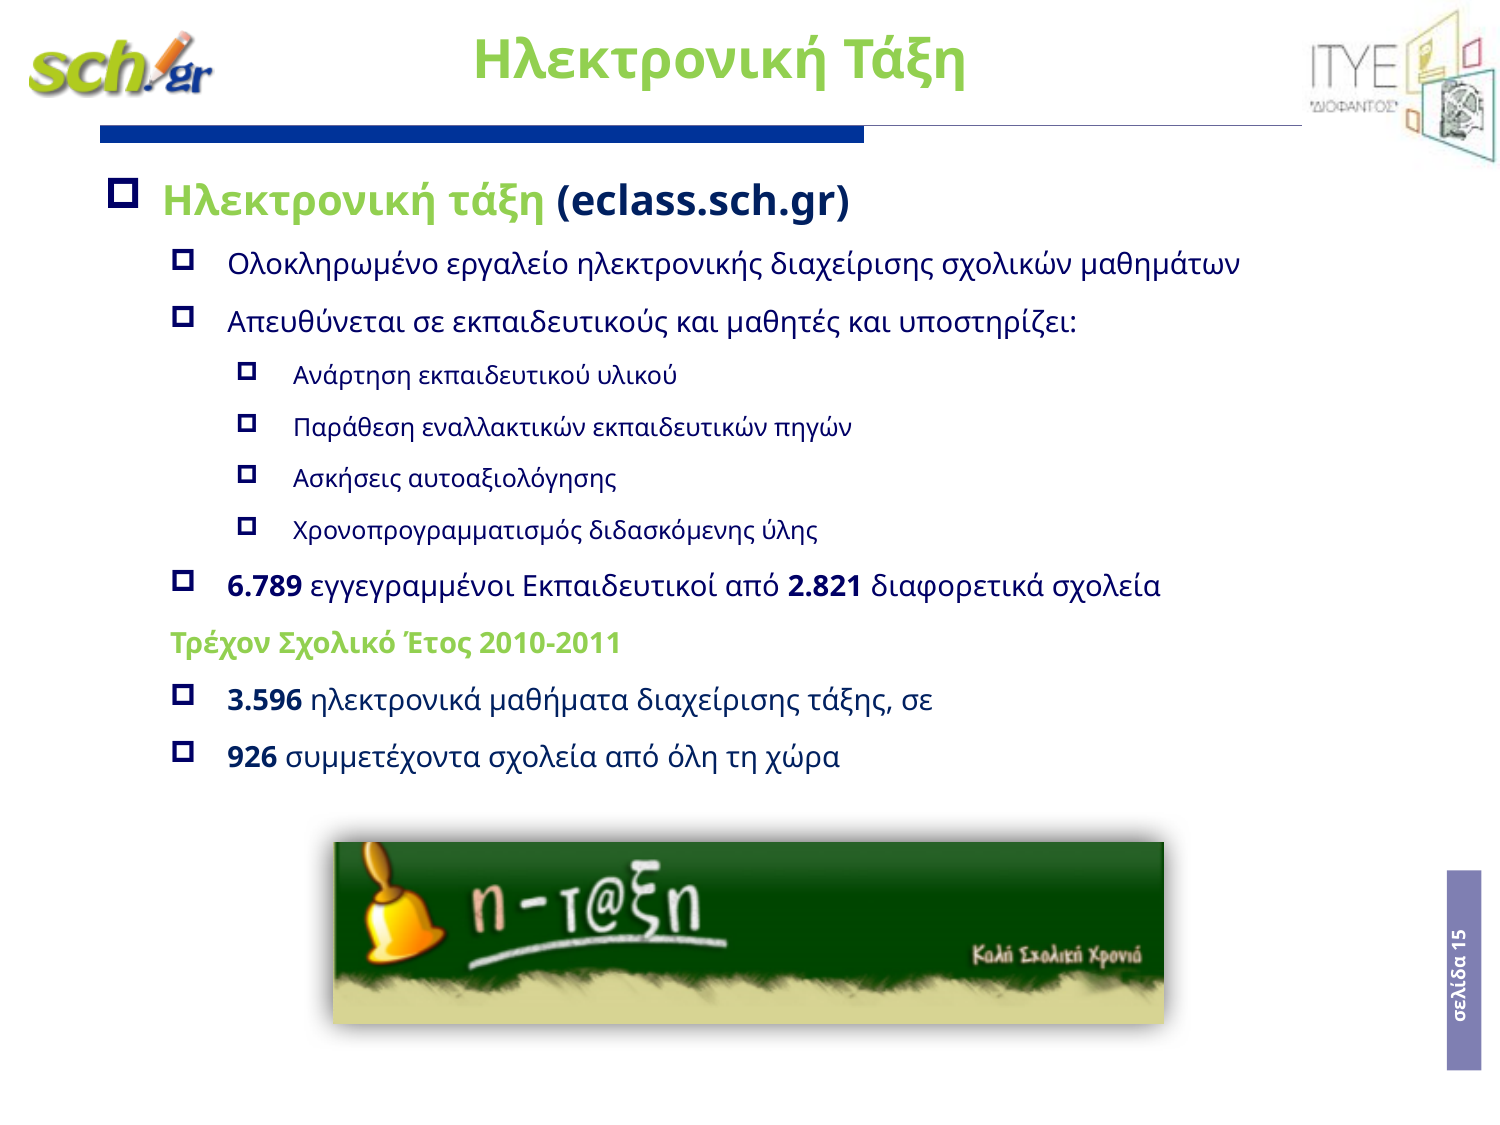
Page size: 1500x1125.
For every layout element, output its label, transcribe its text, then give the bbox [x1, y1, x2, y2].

picture [333, 841, 1164, 1024]
picture [29, 30, 147, 98]
text_box Ηλεκτρονική Τάξη [147, 0, 1294, 114]
list Ηλεκτρονική τάξη (eclass.sch.gr) Ολοκληρωμένο εργαλείο ηλεκτρονικής διαχείρισης σχολικών μαθημάτων Απευθύνεται σε εκπαιδευτικούς και μαθητές και υποστηρίζει: Ανάρτηση εκπαιδευτικού υλικού Παράθεση εναλλακτικών εκπαιδευτικών πηγών Ασκήσεις αυτοαξιολόγησης Χρονοπρογραμματισμός διδασκόμενης ύλης 6.789 εγγεγραμμένοι Εκπαιδευτικοί από 2.821 διαφορετικά σχολεία Τρέχον Σχολικό Έτος 2010-2011 3.596 ηλεκτρονικά μαθήματα διαχείρισης τάξης, σε 926 συμμετέχοντα σχολεία από όλη τη χώρα [52, 160, 1424, 1060]
picture [1302, 0, 1500, 173]
